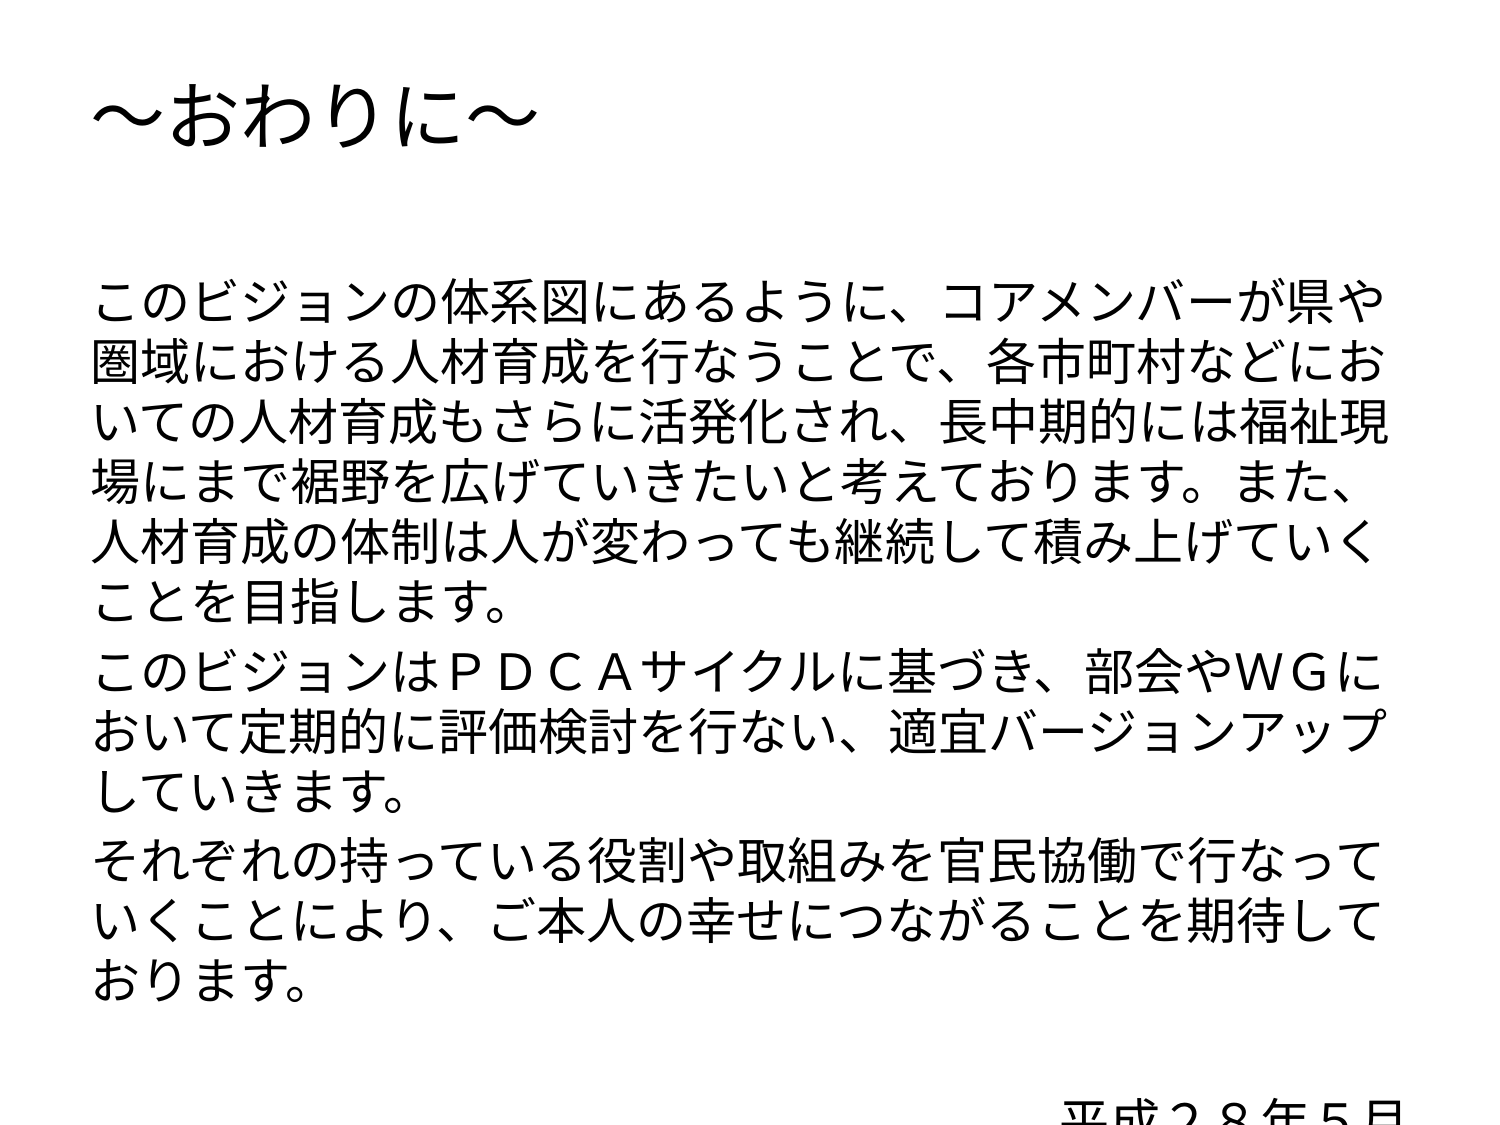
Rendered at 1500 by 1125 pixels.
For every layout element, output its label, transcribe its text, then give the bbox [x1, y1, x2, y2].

list このビジョンの体系図にあるように、コアメンバーが県や圏域における人材育成を行なうことで、各市町村などにおいての人材育成もさらに活発化され、長中期的には福祉現場にまで裾野を広げていきたいと考えております。また、人材育成の体制は人が変わっても継続して積み上げていくことを目指します。 このビジョンはＰＤＣＡサイクルに基づき、部会やＷＧにおいて定期的に評価検討を行ない、適宜バージョンアップしていきます。 それぞれの持っている役割や取組みを官民協働で行なっていくことにより、ご本人の幸せにつながることを期待しております。 平成２８年５月 [75, 262, 1425, 1059]
title ～おわりに～ [75, 45, 1425, 185]
